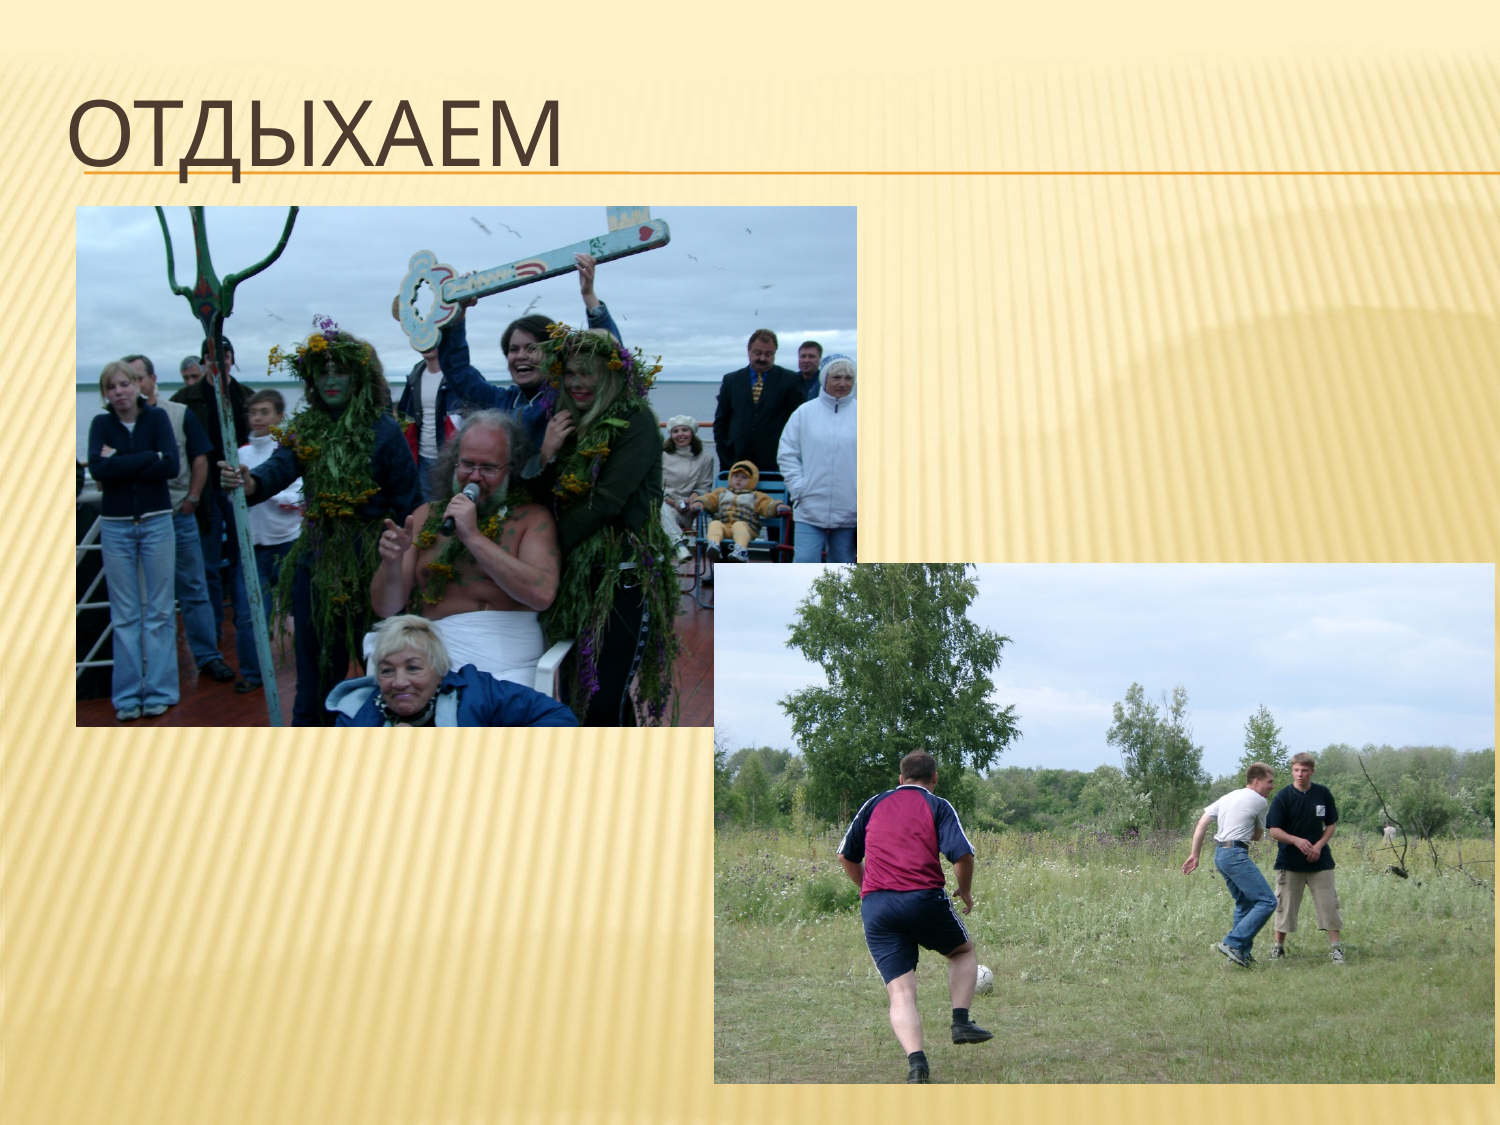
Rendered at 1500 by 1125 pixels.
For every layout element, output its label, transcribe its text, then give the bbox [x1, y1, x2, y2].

picture [0, 0, 1500, 1125]
title отдыхаем [49, 75, 1475, 185]
